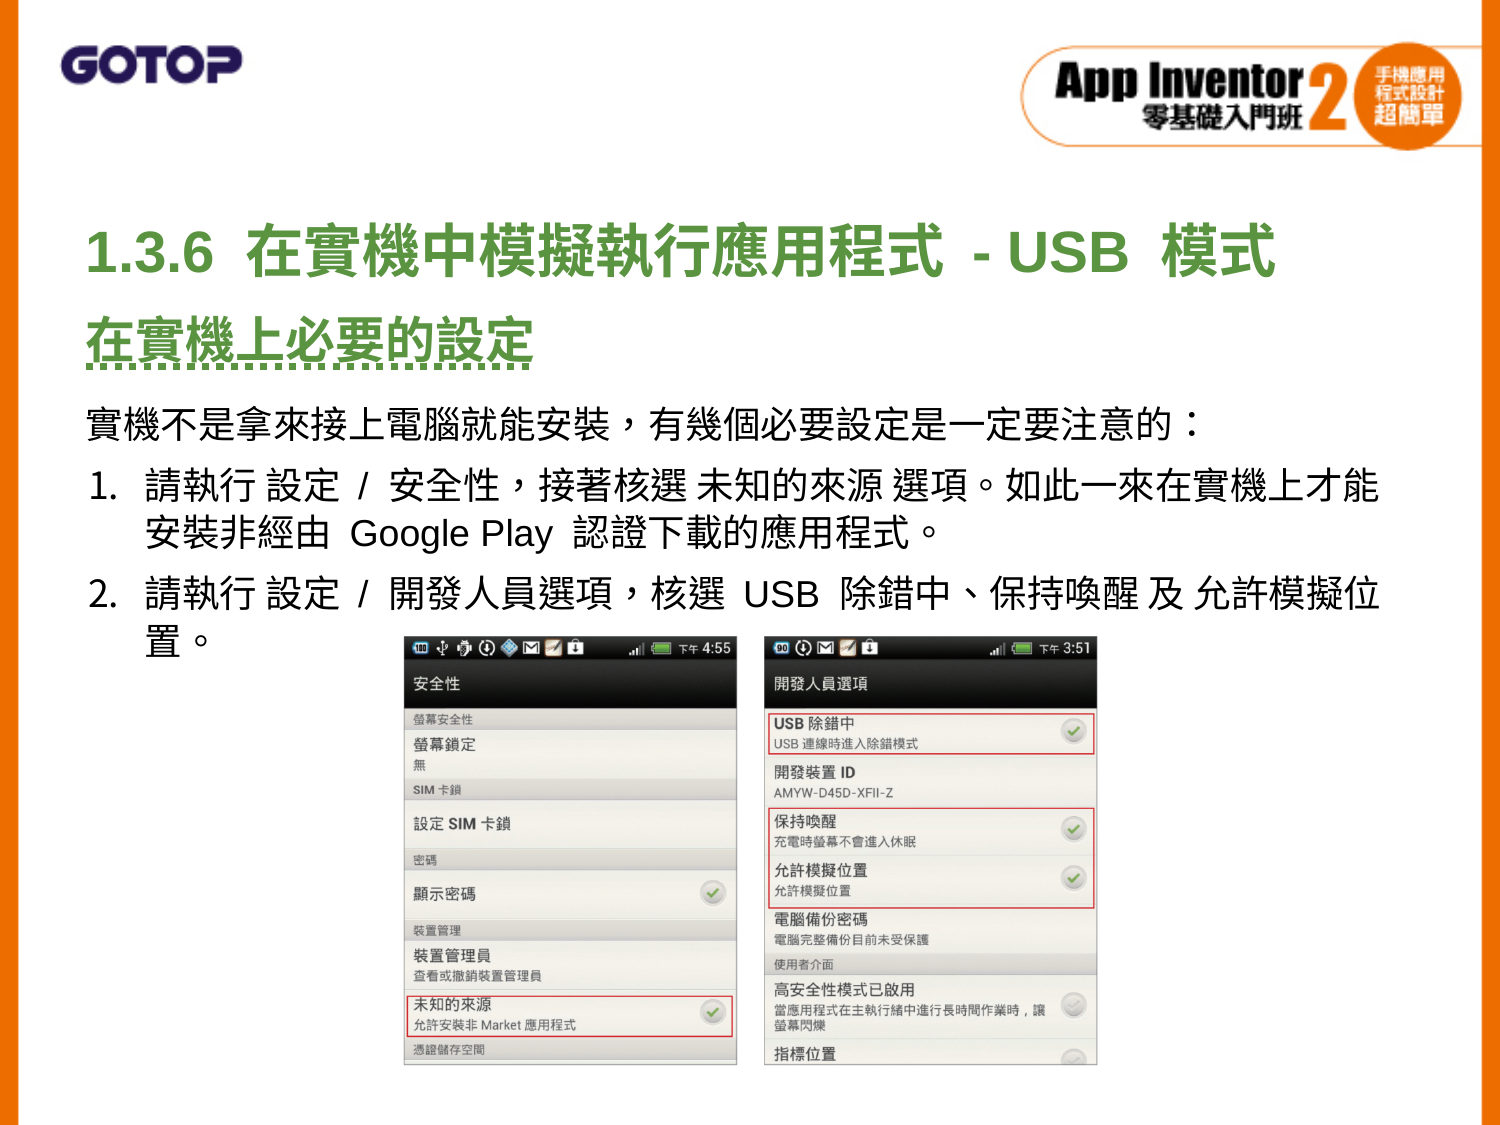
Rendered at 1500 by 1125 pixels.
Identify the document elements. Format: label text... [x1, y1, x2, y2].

list 1.3.6 在實機中模擬執行應用程式 - USB 模式 在實機上必要的設定 實機不是拿來接上電腦就能安裝，有幾個必要設定是一定要注意的： 請執行 設定 / 安全性，接著核選 未知的來源 選項。如此一來在實機上才能安裝非經由 Google Play 認證下載的應用程式。 請執行 設定 / 開發人員選項，核選 USB 除錯中、保持喚醒 及 允許模擬位置。 [70, 206, 1430, 1063]
picture [0, 0, 1500, 1125]
